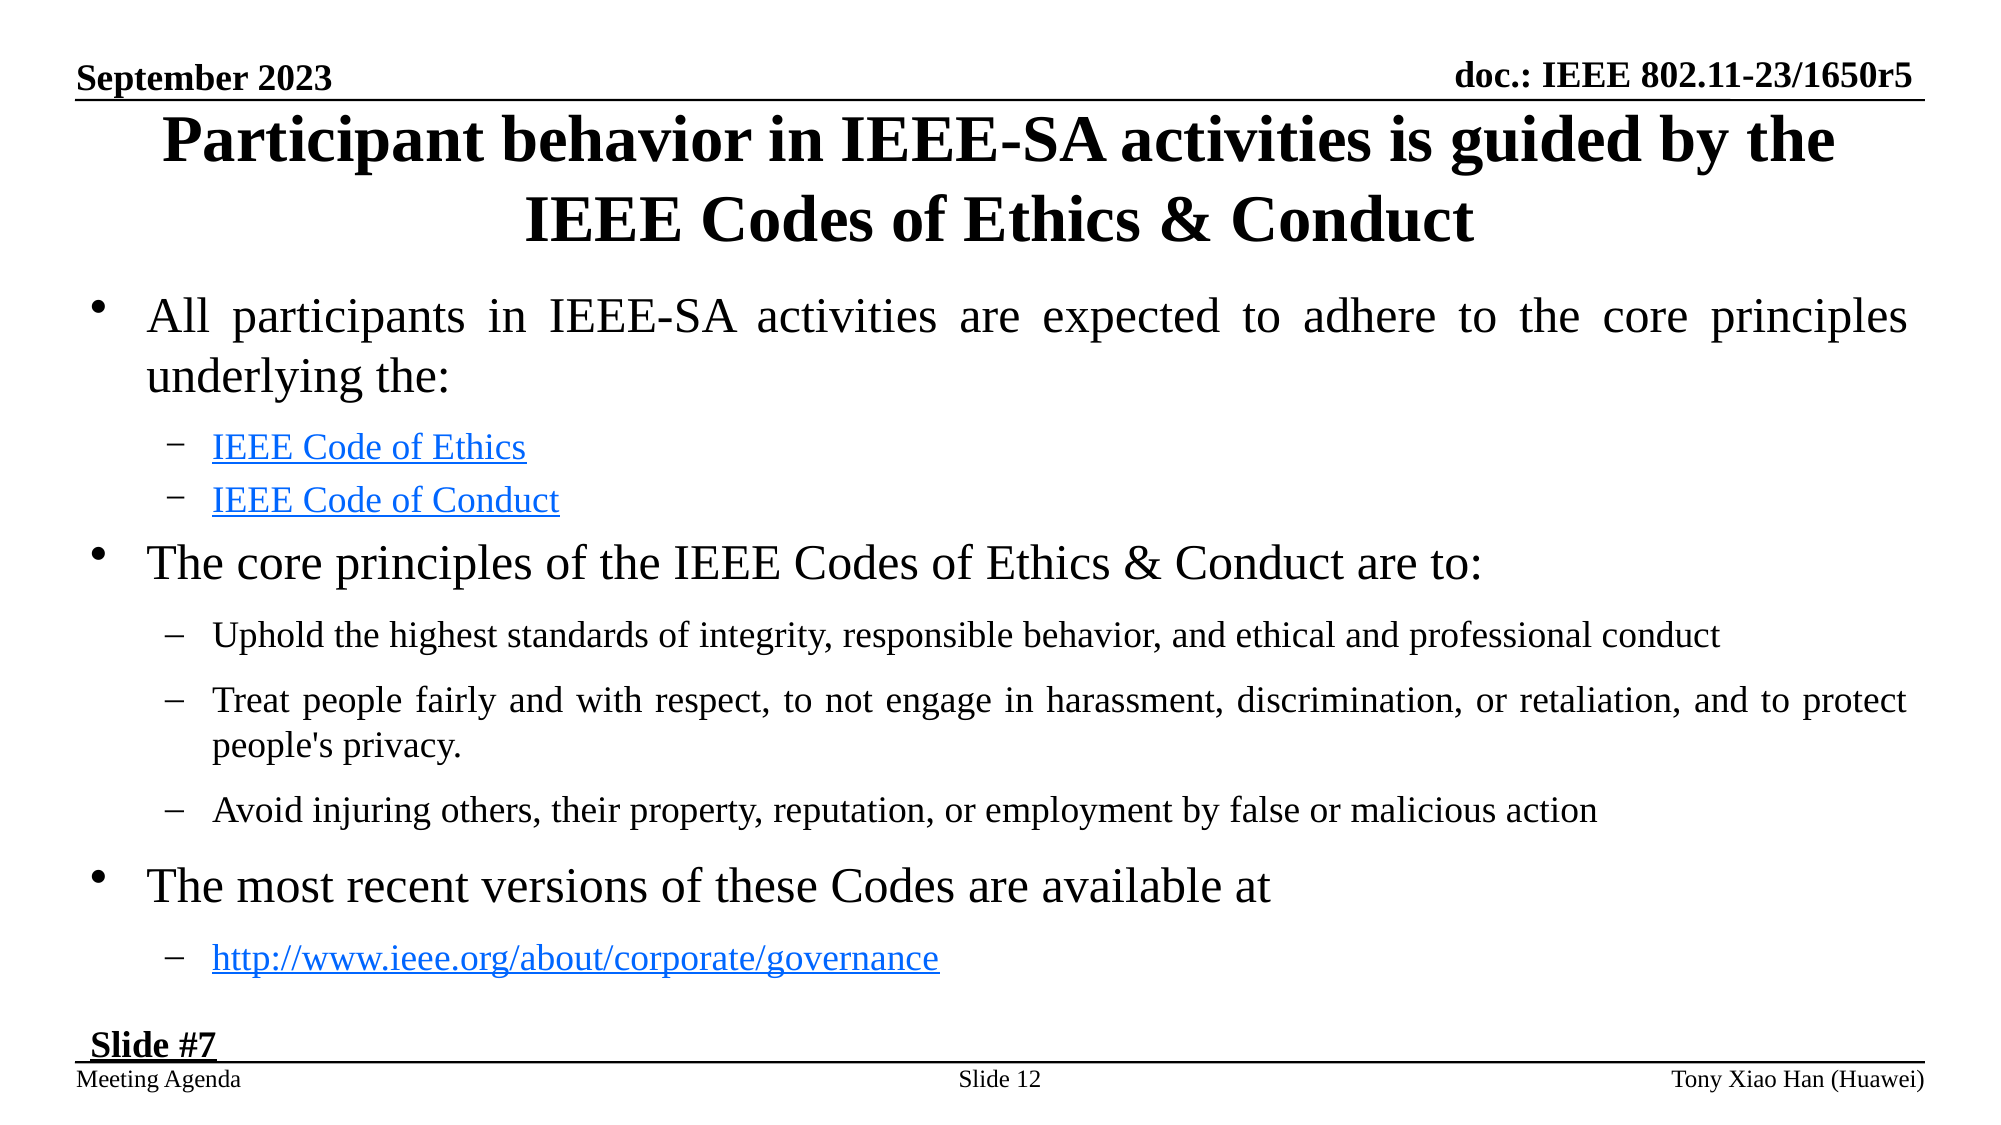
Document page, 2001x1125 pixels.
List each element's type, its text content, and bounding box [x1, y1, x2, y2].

text_box Slide #7 [75, 1012, 232, 1073]
list All participants in IEEE-SA activities are expected to adhere to the core principles underlying the: IEEE Code of Ethics IEEE Code of Conduct The core principles of the IEEE Codes of Ethics & Conduct are to: Uphold the highest standards of integrity, responsible behavior, and ethical and professional conduct Treat people fairly and with respect, to not engage in harassment, discrimination, or retaliation, and to protect people's privacy. Avoid injuring others, their property, reputation, or employment by false or malicious action The most recent versions of these Codes are available at http://www.ieee.org/about/corporate/governance [75, 275, 1925, 1038]
text_box Participant behavior in IEEE-SA activities is guided by the IEEE Codes of Ethics & Conduct [75, 87, 1925, 263]
